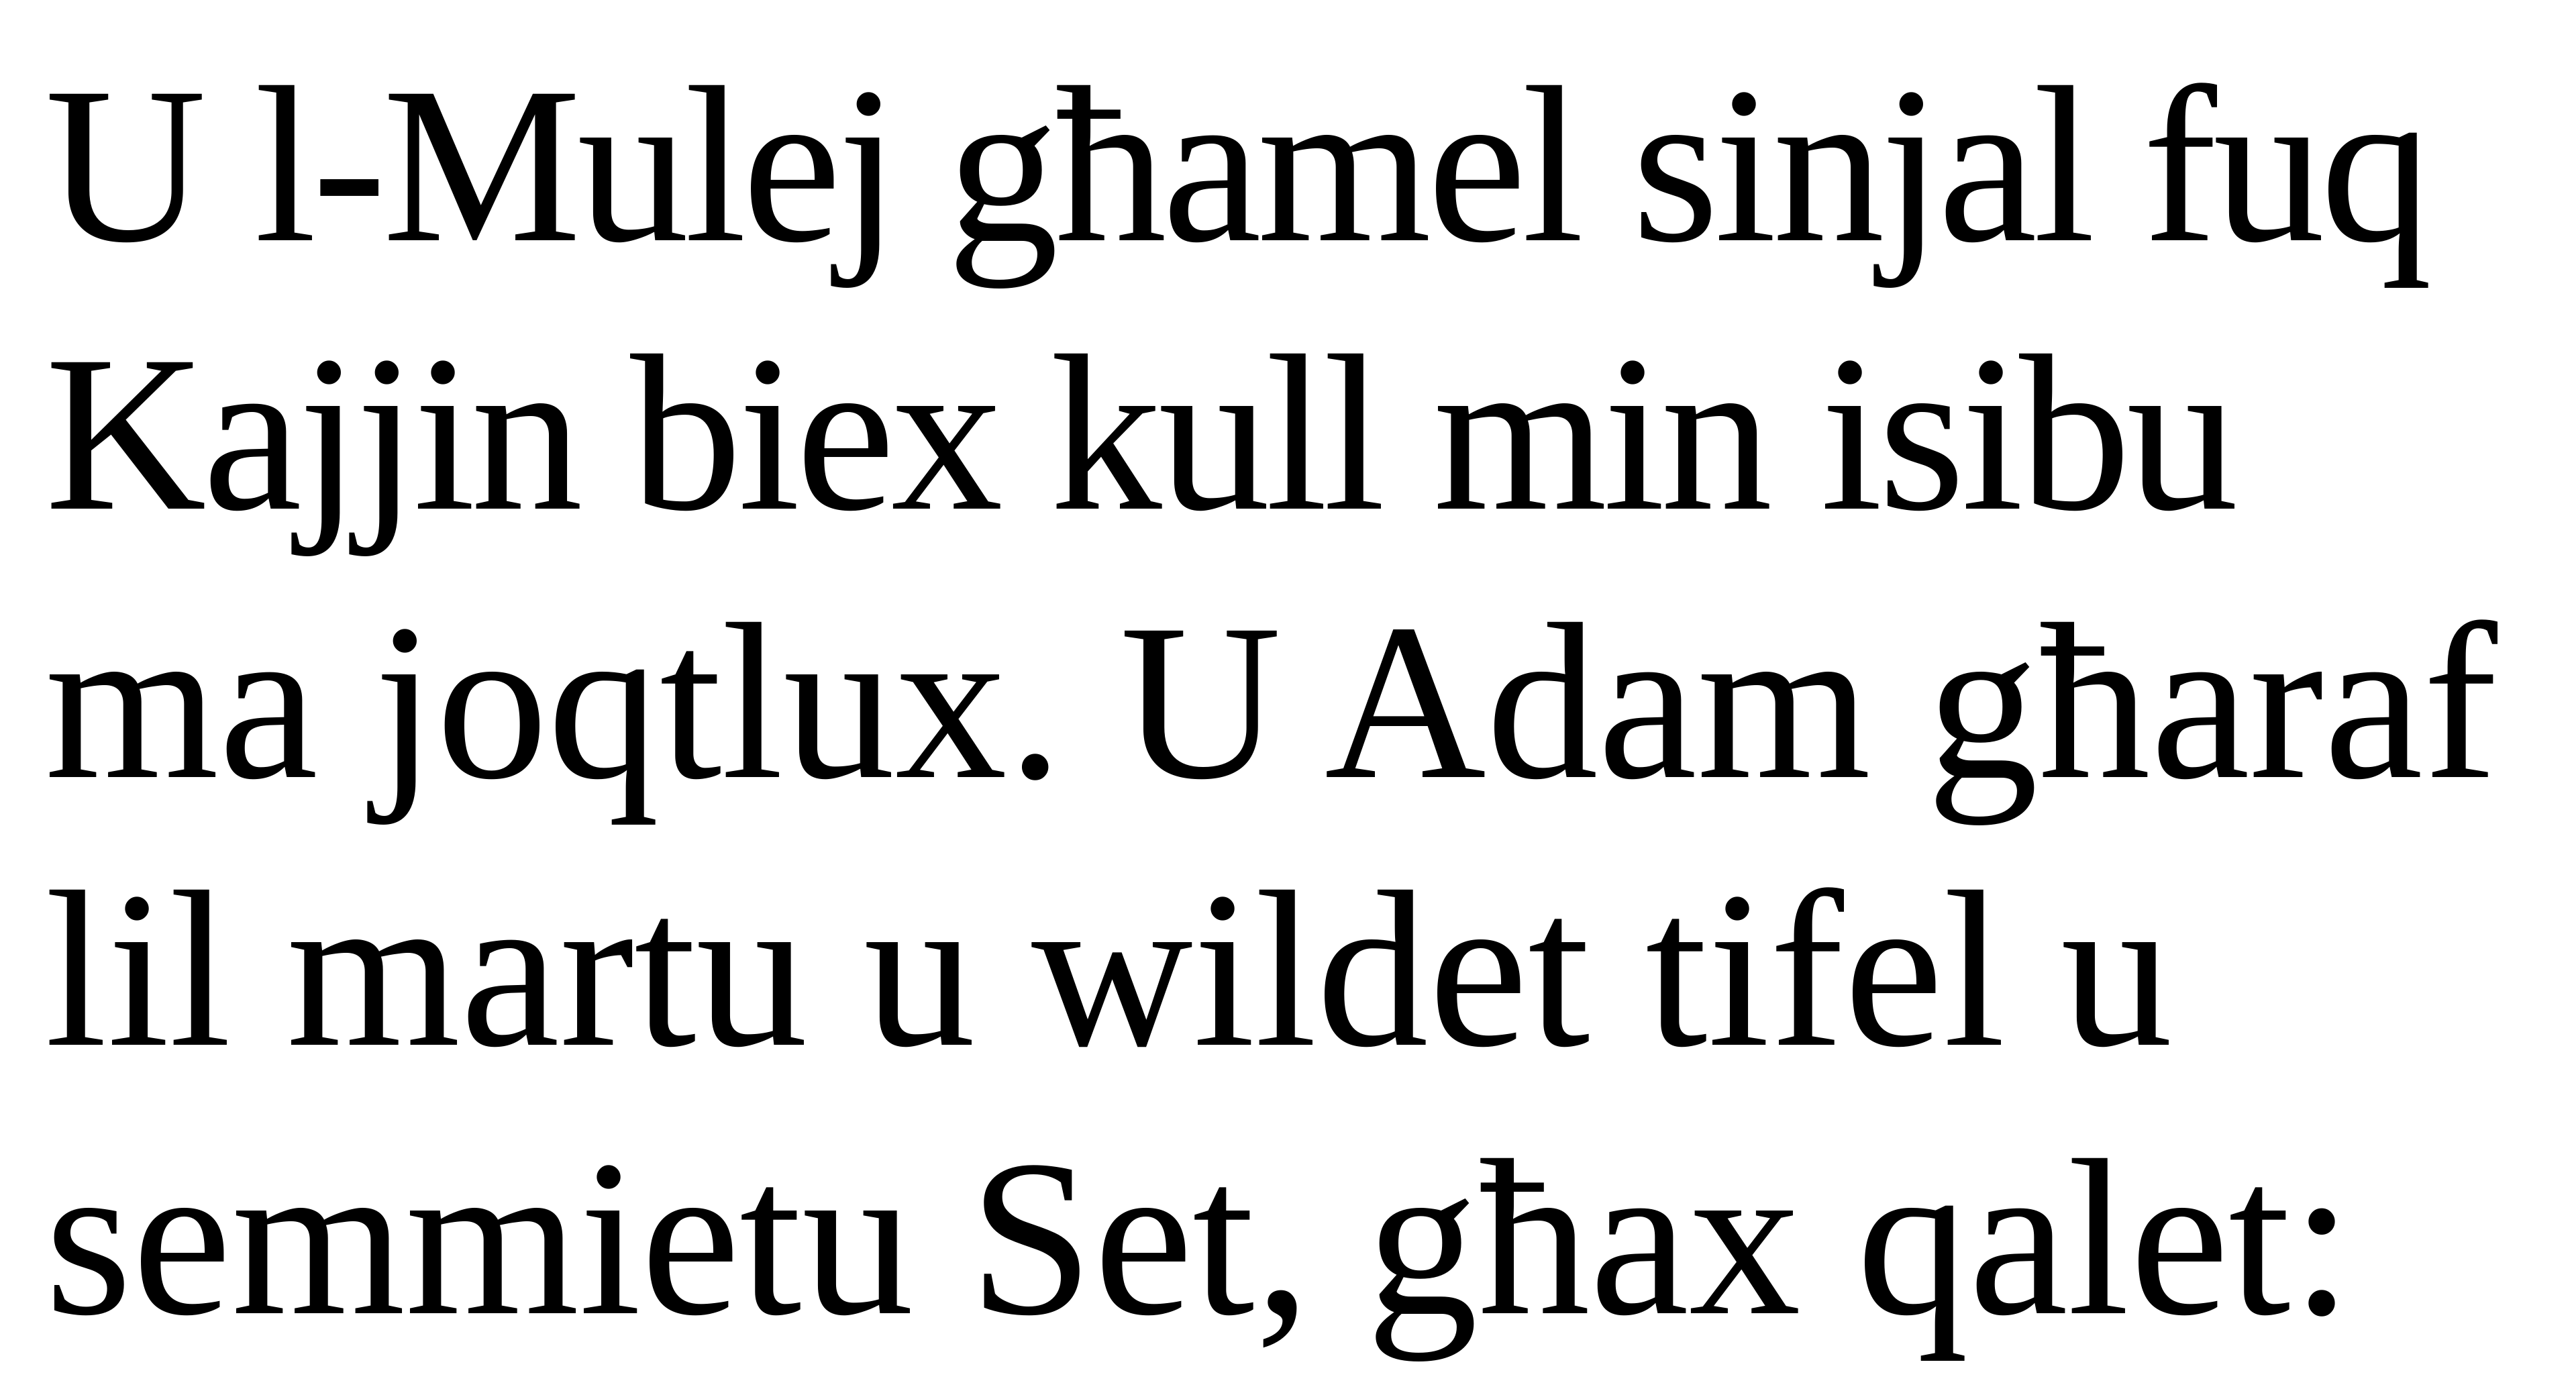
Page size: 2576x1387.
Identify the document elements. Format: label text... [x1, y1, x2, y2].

text_box U l-Mulej għamel sinjal fuq Kajjin biex kull min isibu ma joqtlux. U Adam għaraf lil martu u wildet tifel u semmietu Set, għax qalet: [35, 11, 2540, 1364]
